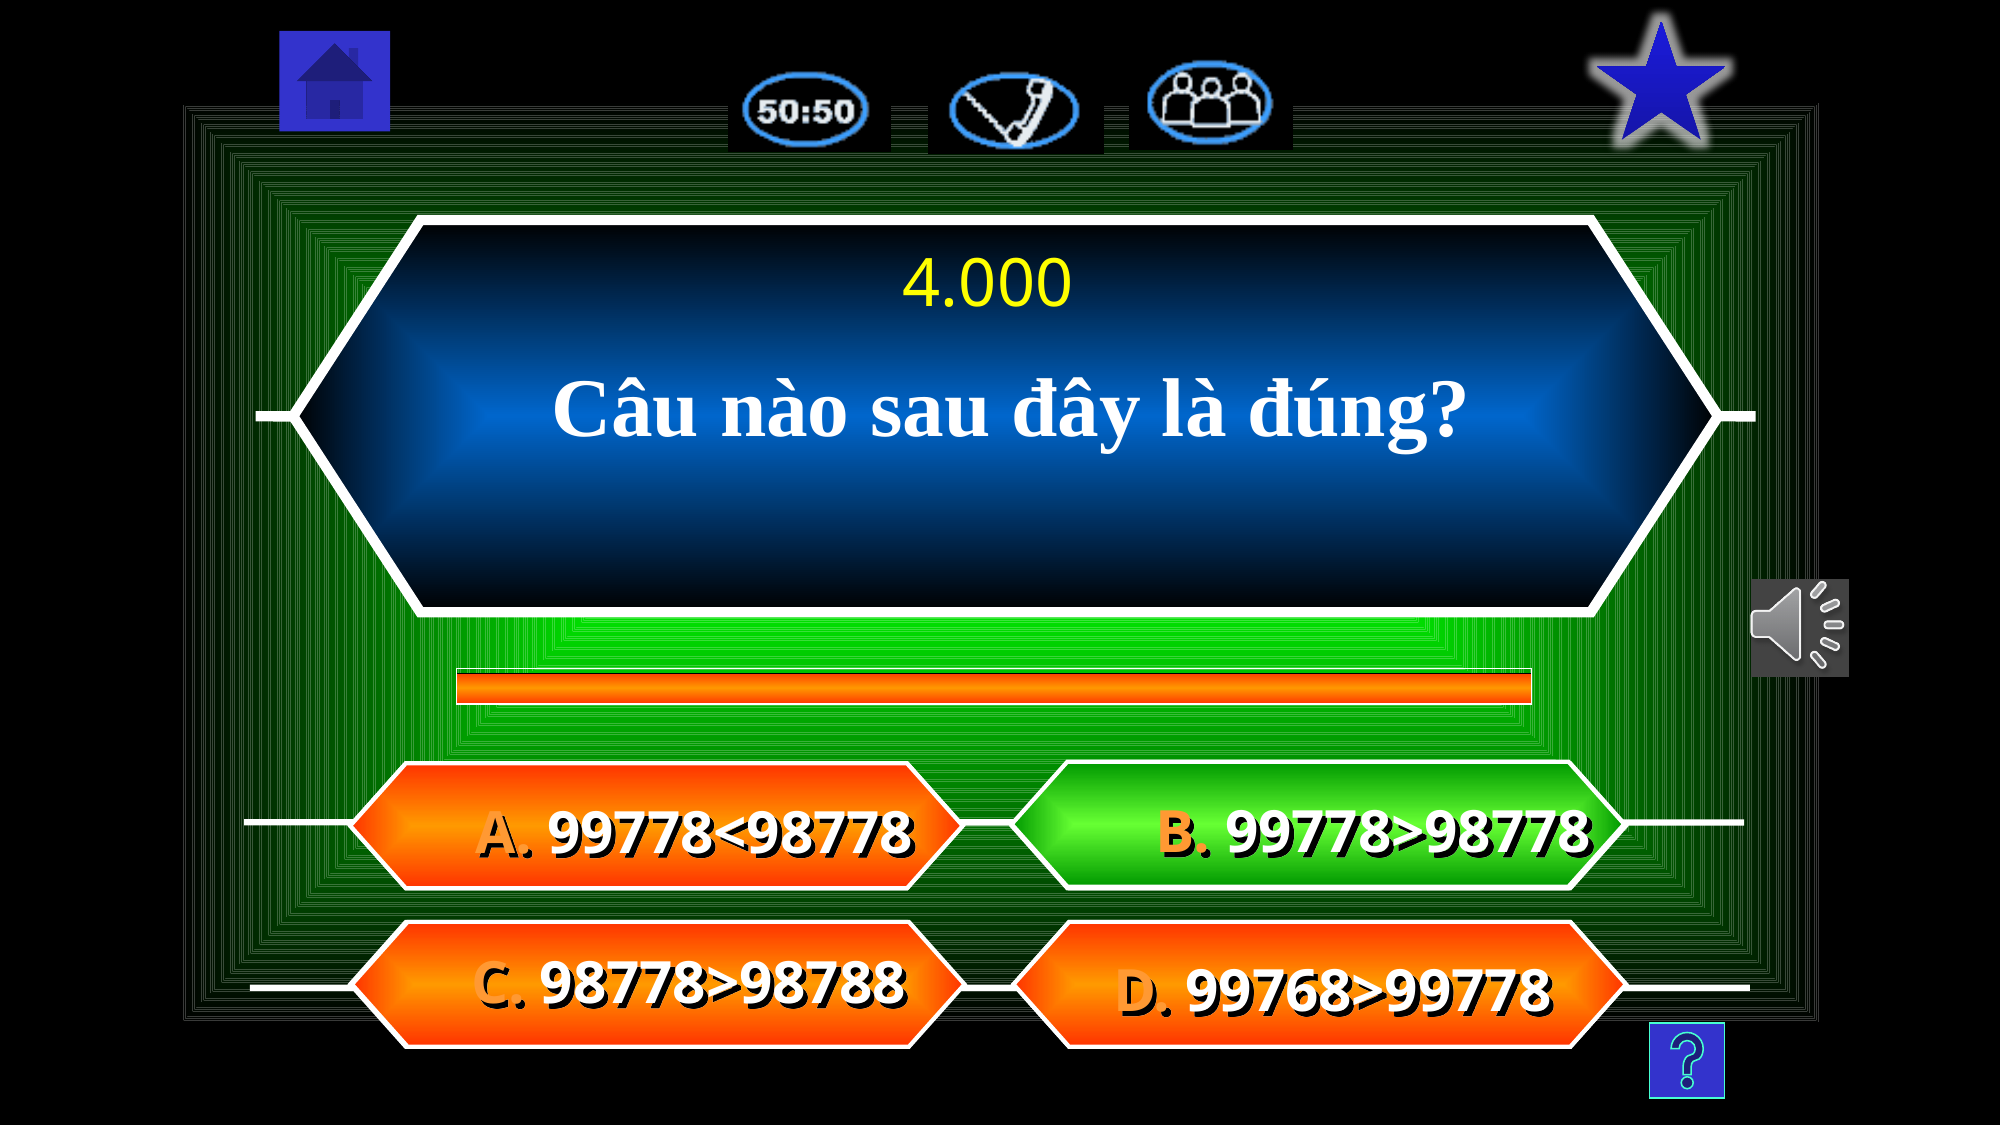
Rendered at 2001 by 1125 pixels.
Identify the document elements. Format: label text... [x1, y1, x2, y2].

picture [1749, 577, 1851, 679]
picture [1129, 54, 1293, 150]
text_box [1013, 921, 1591, 1047]
text_box C. 98778>98788 [456, 938, 921, 1024]
text_box A. 99778<98778 [460, 787, 929, 873]
text_box B. 99778>98778 [1140, 786, 1607, 873]
text_box [1649, 1023, 1725, 1099]
text_box [352, 921, 965, 1047]
text_box [1621, 978, 1627, 990]
text_box D. 99768>99778 [1098, 945, 1617, 1032]
text_box [1597, 21, 1726, 140]
text_box [933, 792, 963, 860]
text_box [350, 763, 932, 889]
text_box [1611, 809, 1625, 839]
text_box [255, 219, 1756, 613]
text_box [1011, 761, 1591, 887]
text_box [279, 30, 391, 132]
picture [928, 66, 1104, 155]
text_box [456, 668, 1532, 705]
picture [728, 66, 892, 152]
